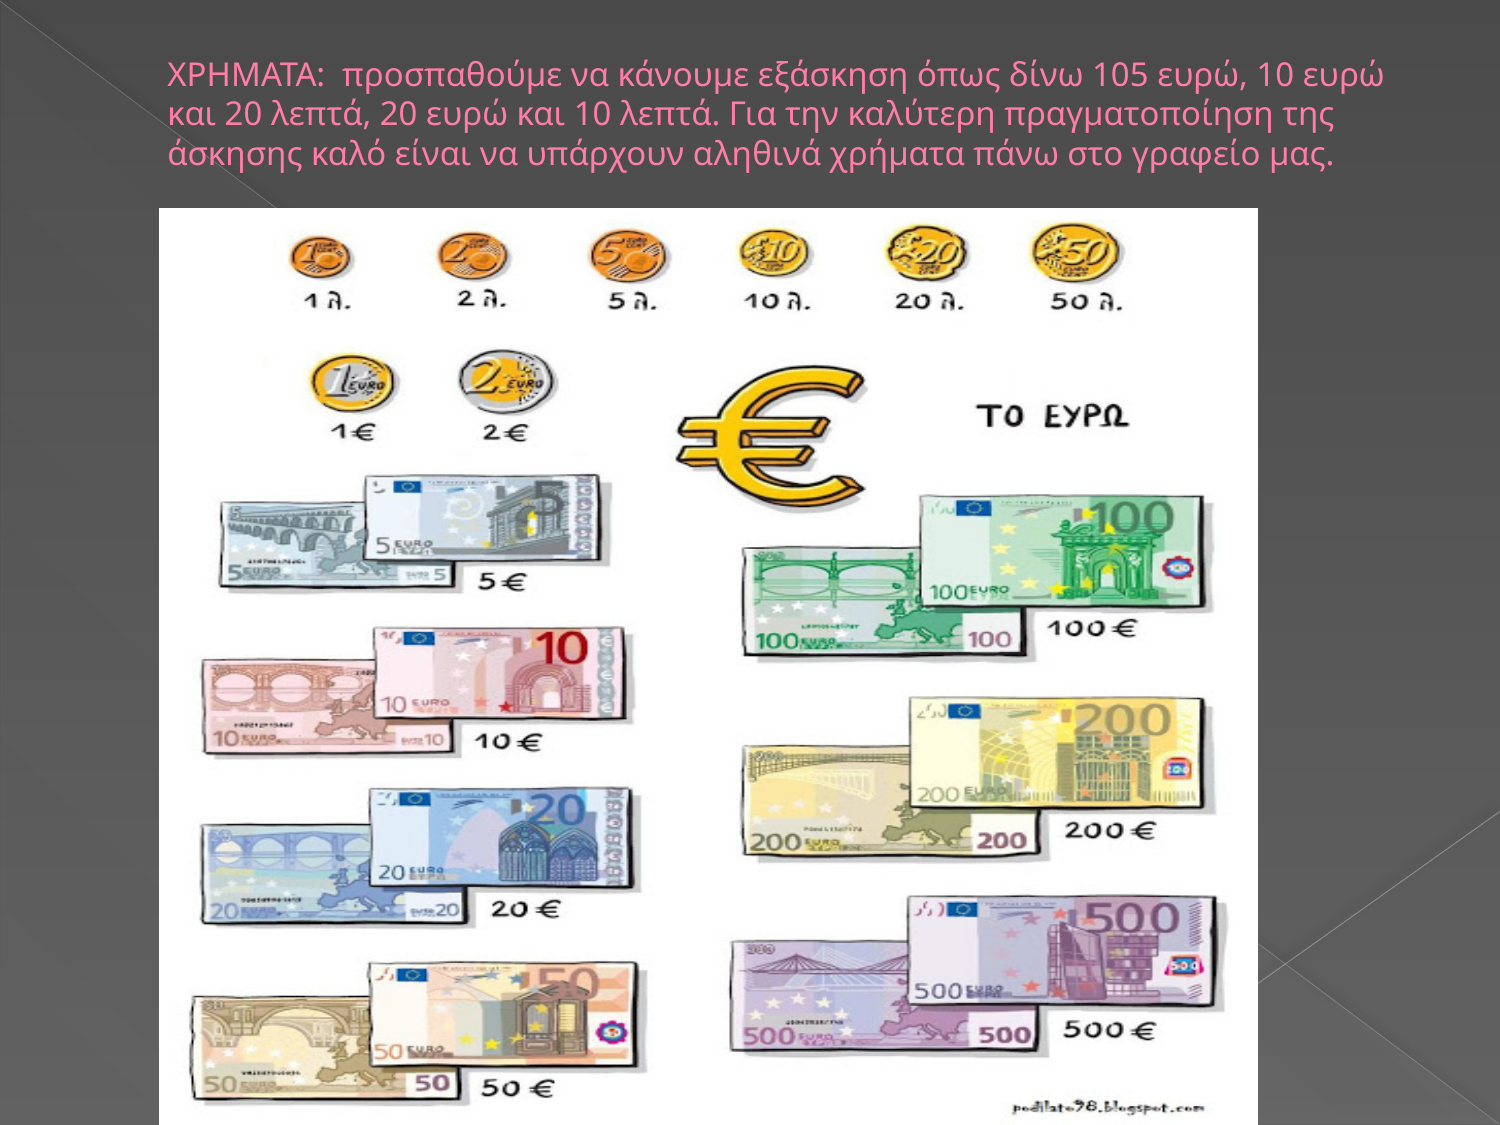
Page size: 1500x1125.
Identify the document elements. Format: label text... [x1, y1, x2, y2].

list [159, 207, 1259, 1125]
title ΧΡΗΜΑΤΑ: προσπαθούμε να κάνουμε εξάσκηση όπως δίνω 105 ευρώ, 10 ευρώ και 20 λεπτά, 20 ευρώ και 10 λεπτά. Για την καλύτερη πραγματοποίηση της άσκησης καλό είναι να υπάρχουν αληθινά χρήματα πάνω στο γραφείο μας. [75, 43, 1425, 274]
